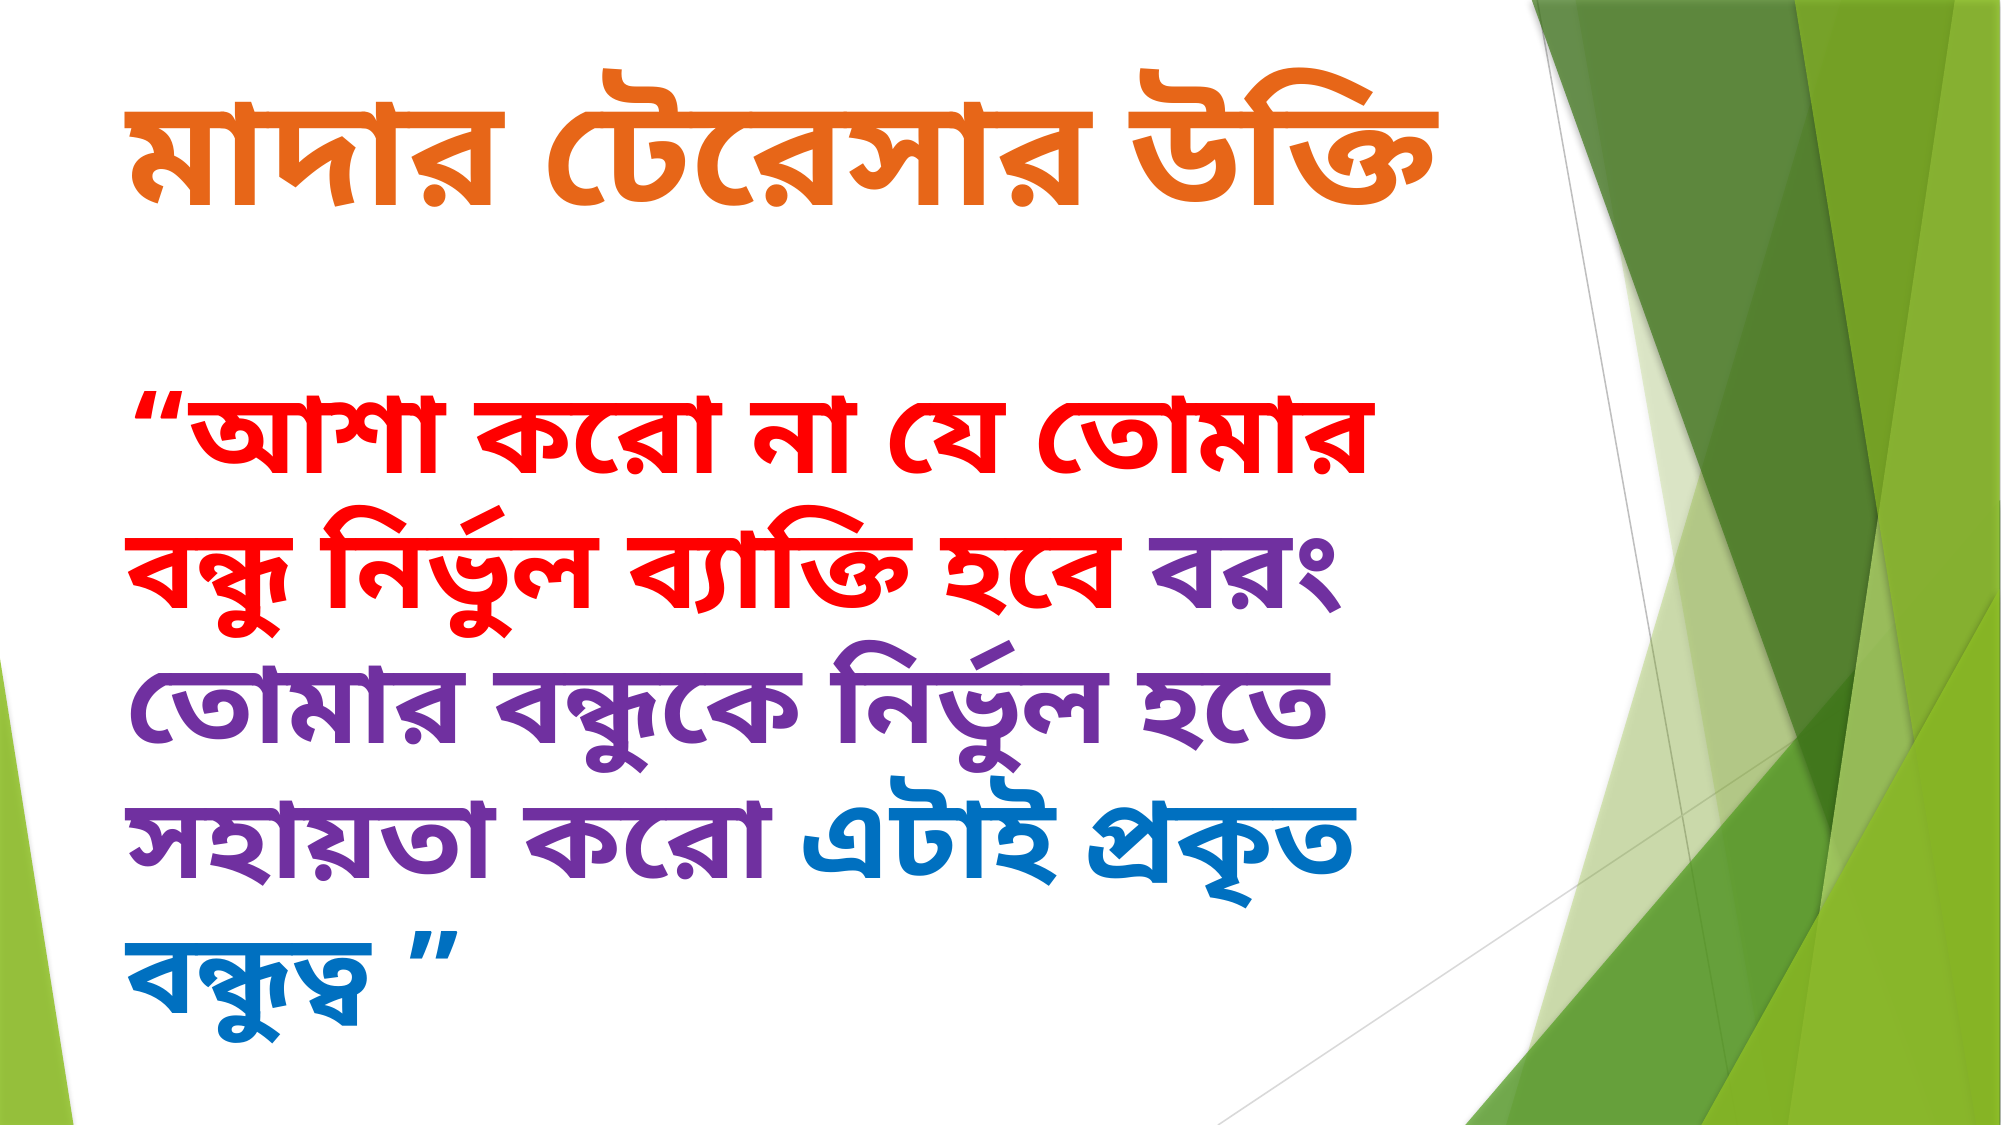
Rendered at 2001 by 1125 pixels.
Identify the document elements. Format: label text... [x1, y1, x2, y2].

list “আশা করো না যে তোমার বন্ধু নির্ভুল ব্যাক্তি হবে বরং তোমার বন্ধুকে নির্ভুল হতে সহায়তা করো এটাই প্রকৃত বন্ধুত্ব ” [111, 353, 1522, 1032]
title মাদার টেরেসার উক্তি [111, 48, 1522, 272]
